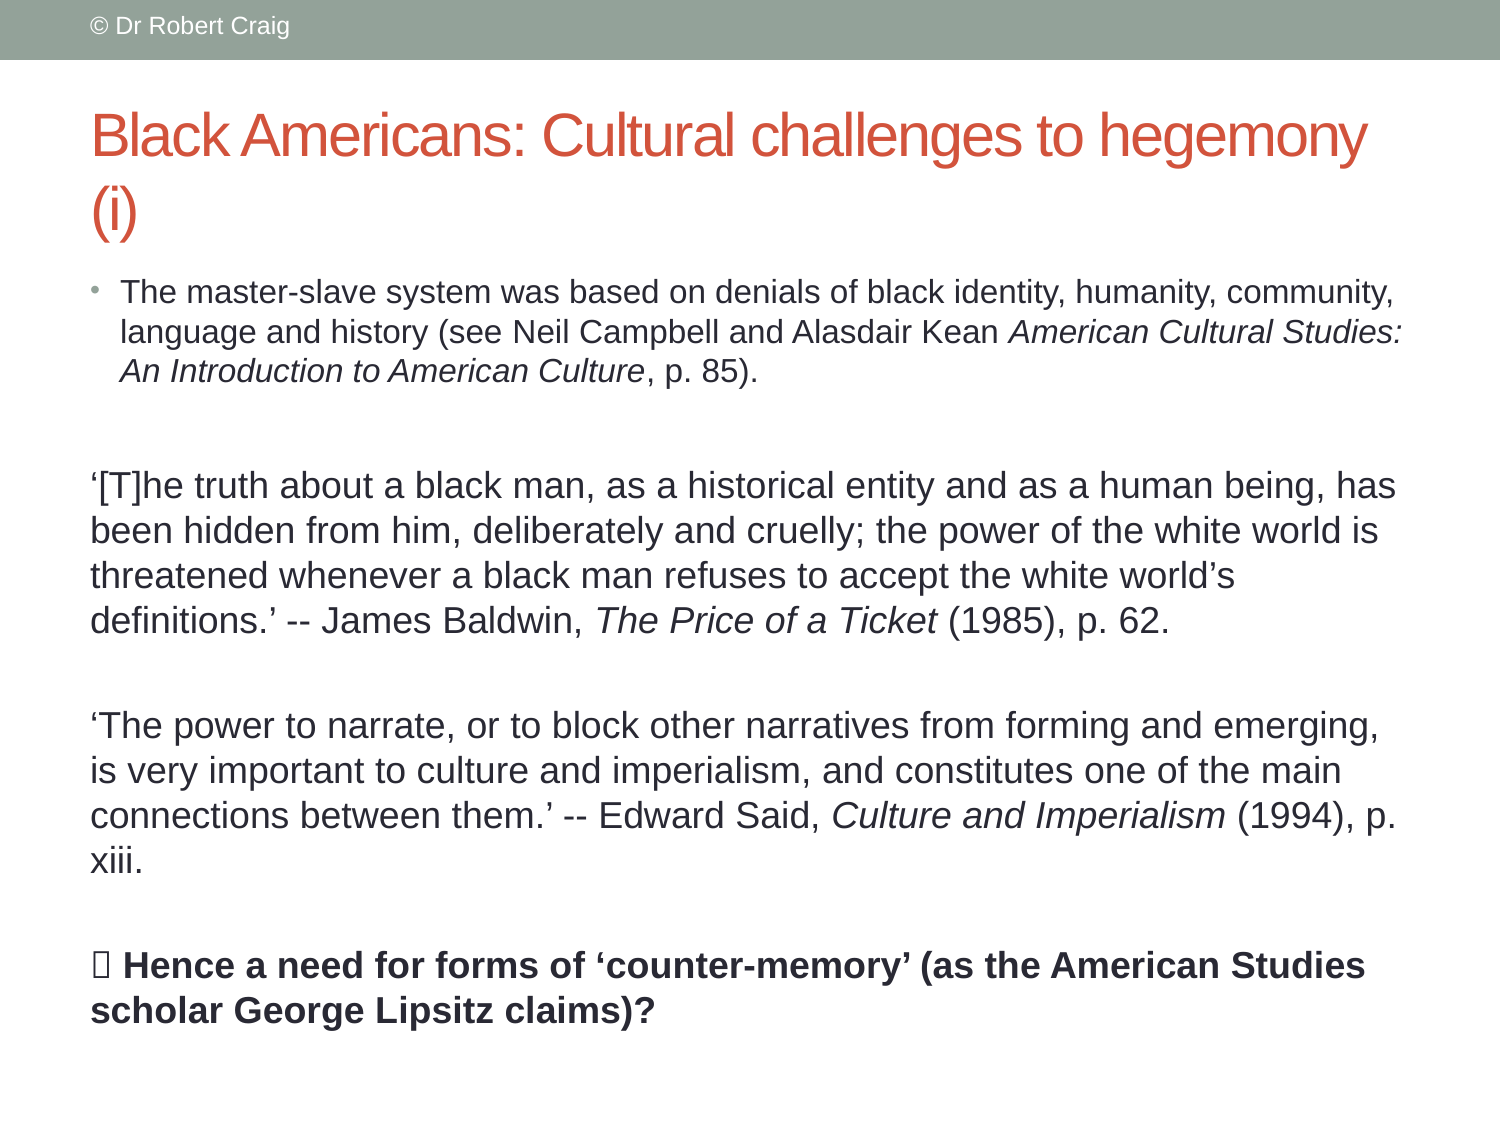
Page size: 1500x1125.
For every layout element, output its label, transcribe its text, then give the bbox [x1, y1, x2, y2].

title Black Americans: Cultural challenges to hegemony (i) [75, 87, 1425, 250]
list The master-slave system was based on denials of black identity, humanity, community, language and history (see Neil Campbell and Alasdair Kean American Cultural Studies: An Introduction to American Culture, p. 85). ‘[T]he truth about a black man, as a historical entity and as a human being, has been hidden from him, deliberately and cruelly; the power of the white world is threatened whenever a black man refuses to accept the white world’s definitions.’ -- James Baldwin, The Price of a Ticket (1985), p. 62. ‘The power to narrate, or to block other narratives from forming and emerging, is very important to culture and imperialism, and constitutes one of the main connections between them.’ -- Edward Said, Culture and Imperialism (1994), p. xiii.  Hence a need for forms of ‘counter-memory’ (as the American Studies scholar George Lipsitz claims)? [75, 262, 1425, 1063]
slide_number © Dr Robert Craig [75, 27, 550, 82]
